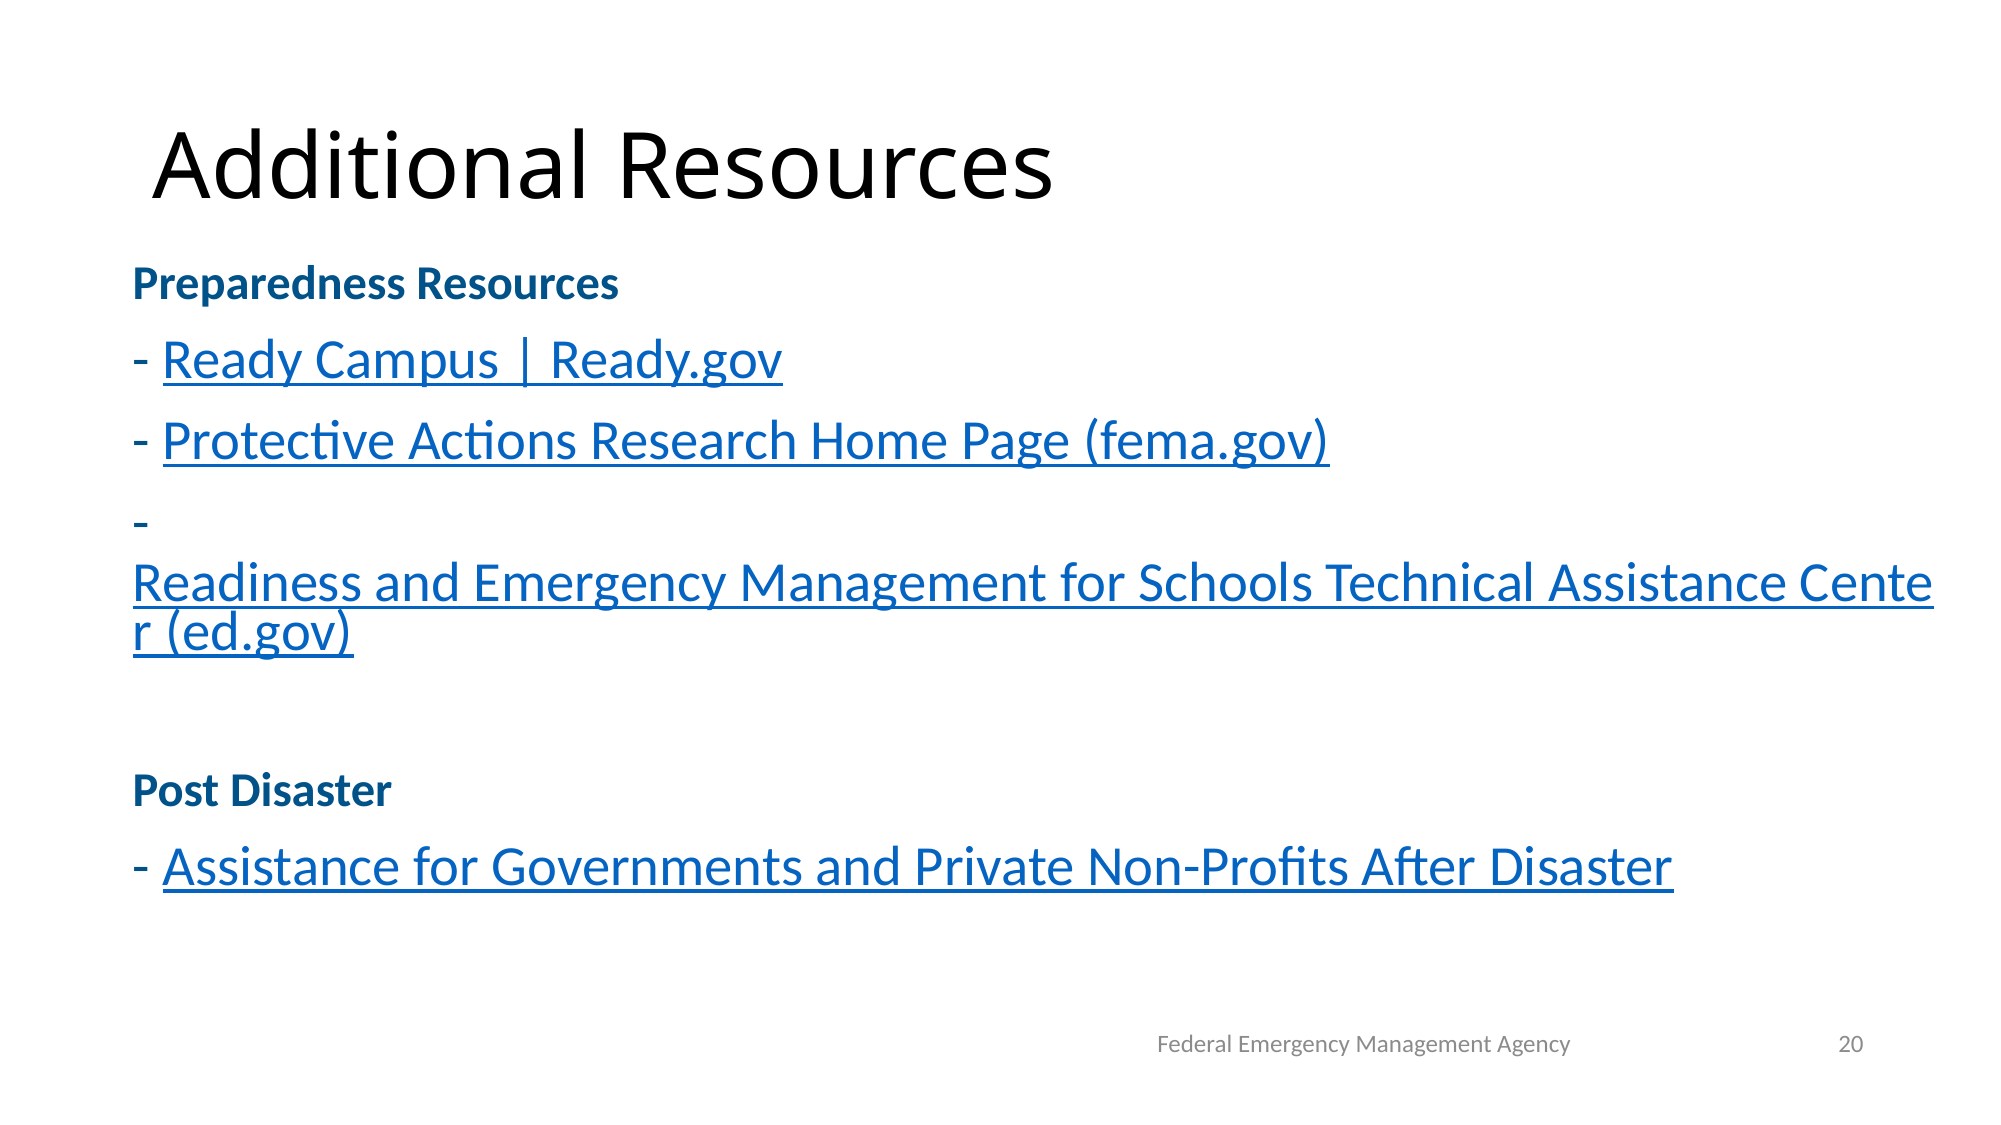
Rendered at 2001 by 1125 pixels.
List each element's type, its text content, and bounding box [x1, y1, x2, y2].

slide_number 20 [1728, 1012, 1879, 1073]
list Preparedness Resources - Ready Campus | Ready.gov - Protective Actions Research Home Page (fema.gov) - Readiness and Emergency Management for Schools Technical Assistance Center (ed.gov) Post Disaster - Assistance for Governments and Private Non-Profits After Disaster [117, 249, 1963, 924]
title Additional Resources [137, 59, 1863, 249]
footer Federal Emergency Management Agency [999, 1012, 1728, 1073]
